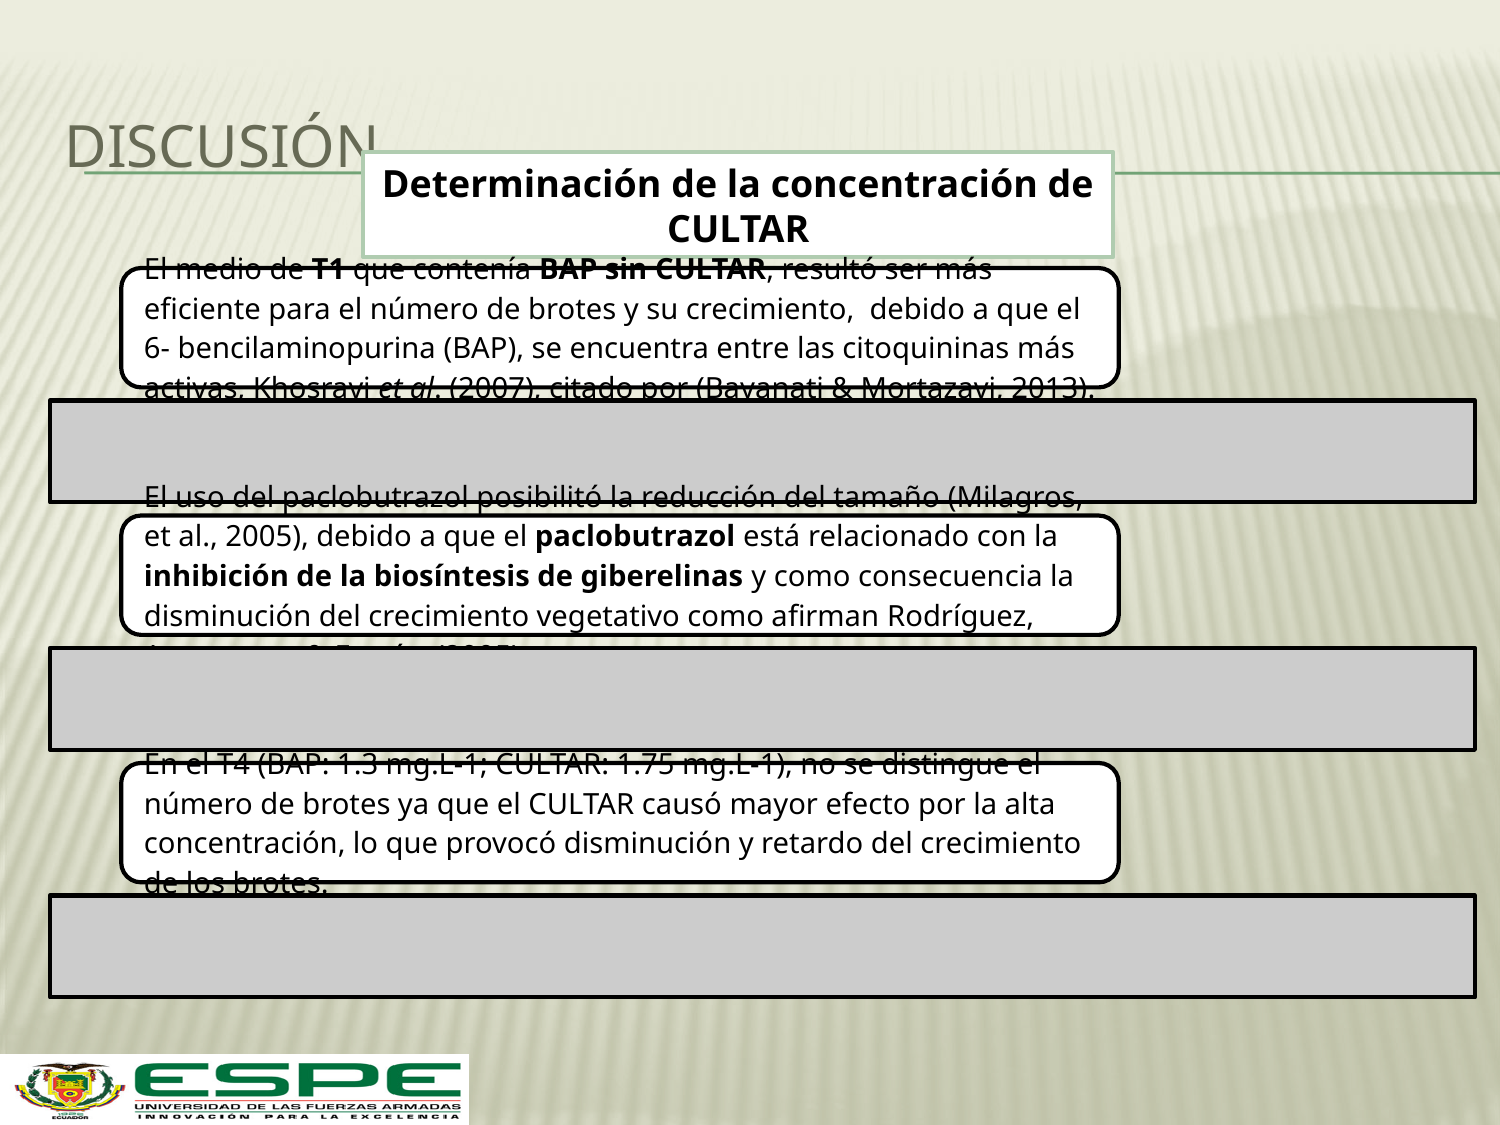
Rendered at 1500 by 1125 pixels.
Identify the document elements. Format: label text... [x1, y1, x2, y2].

picture [0, 1054, 469, 1125]
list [49, 254, 1476, 998]
text_box Determinación de la concentración de CULTAR [361, 150, 1115, 252]
title Discusión [50, 75, 1475, 213]
